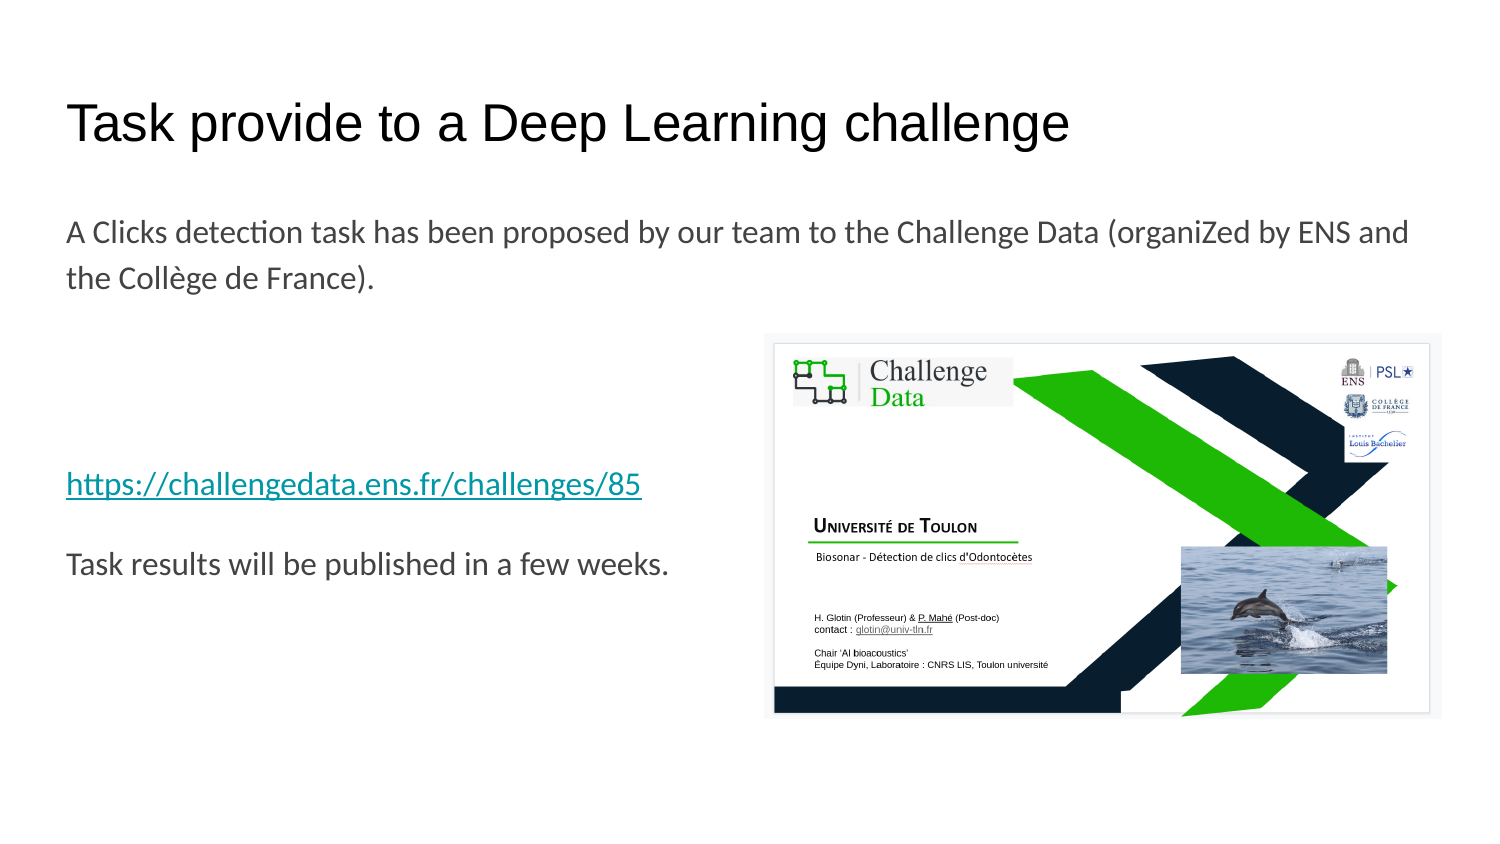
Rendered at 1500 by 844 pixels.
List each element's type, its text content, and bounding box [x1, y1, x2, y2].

list A Clicks detection task has been proposed by our team to the Challenge Data (organiZed by ENS and the Collège de France). https://challengedata.ens.fr/challenges/85 Task results will be published in a few weeks. [51, 189, 1449, 750]
picture [764, 333, 1442, 719]
title Task provide to a Deep Learning challenge [51, 72, 1449, 167]
